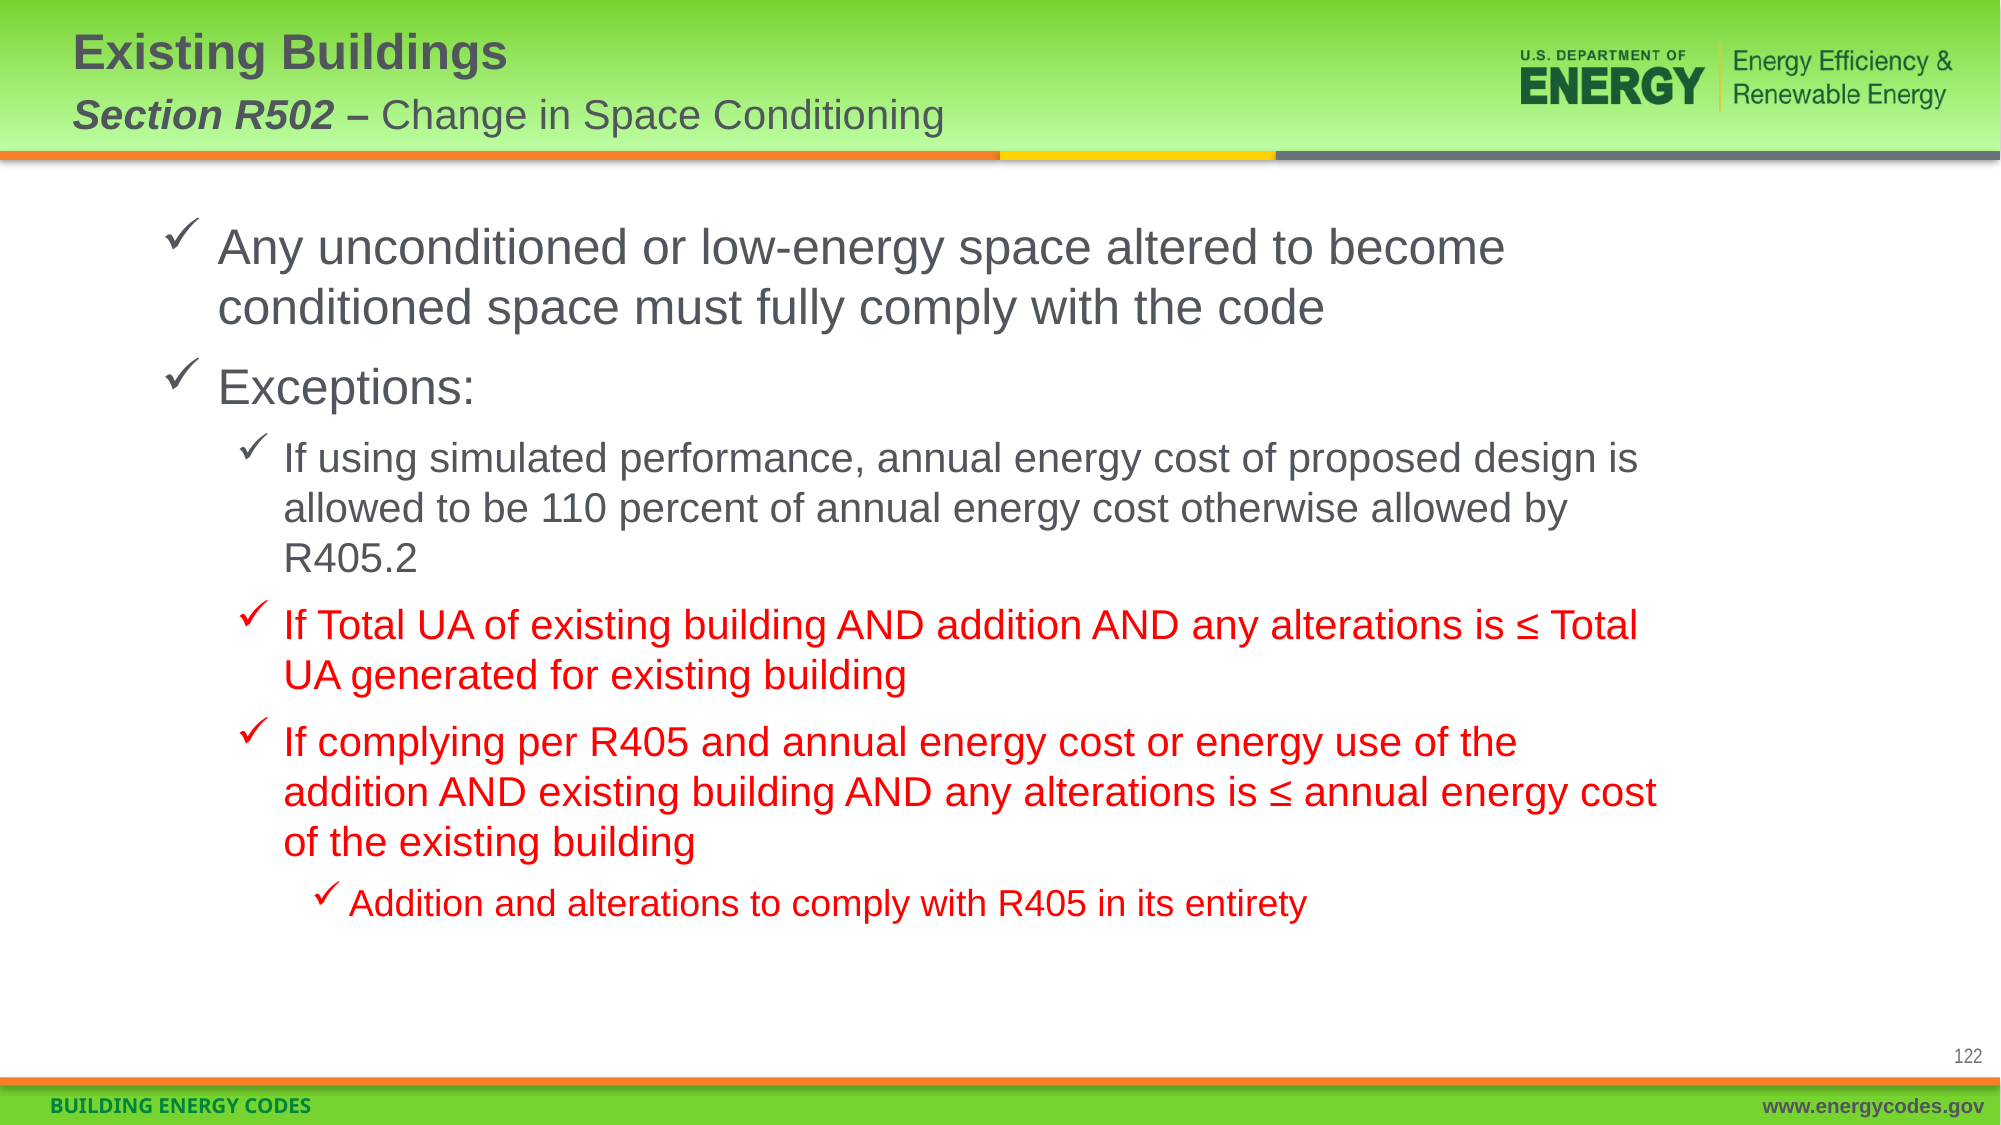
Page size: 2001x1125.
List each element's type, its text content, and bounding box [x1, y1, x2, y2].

picture [1521, 43, 1953, 112]
title Existing Buildings Section R502 – Change in Space Conditioning [57, 4, 1225, 156]
list Any unconditioned or low-energy space altered to become conditioned space must fully comply with the code Exceptions: If using simulated performance, annual energy cost of proposed design is allowed to be 110 percent of annual energy cost otherwise allowed by R405.2 If Total UA of existing building AND addition AND any alterations is ≤ Total UA generated for existing building If complying per R405 and annual energy cost or energy use of the addition AND existing building AND any alterations is ≤ annual energy cost of the existing building Addition and alterations to comply with R405 in its entirety [146, 206, 1675, 1061]
